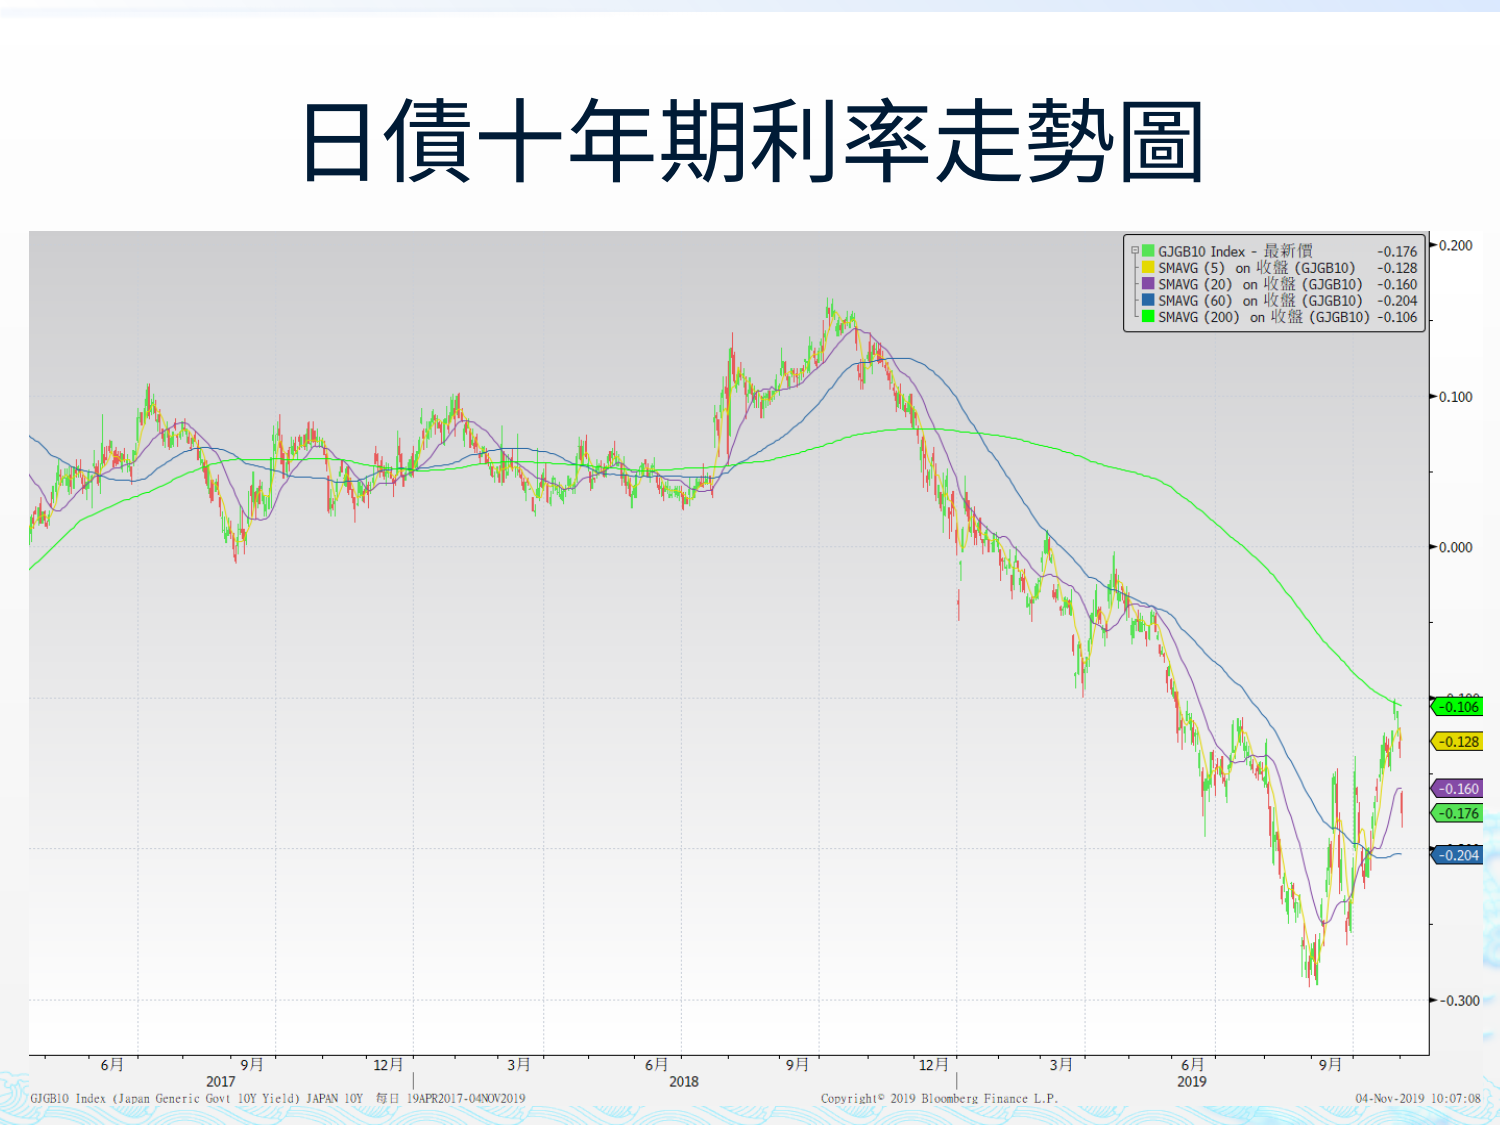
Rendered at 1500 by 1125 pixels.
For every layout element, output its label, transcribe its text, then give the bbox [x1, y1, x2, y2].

picture [28, 231, 1483, 1107]
title 日債十年期利率走勢圖 [75, 45, 1425, 231]
